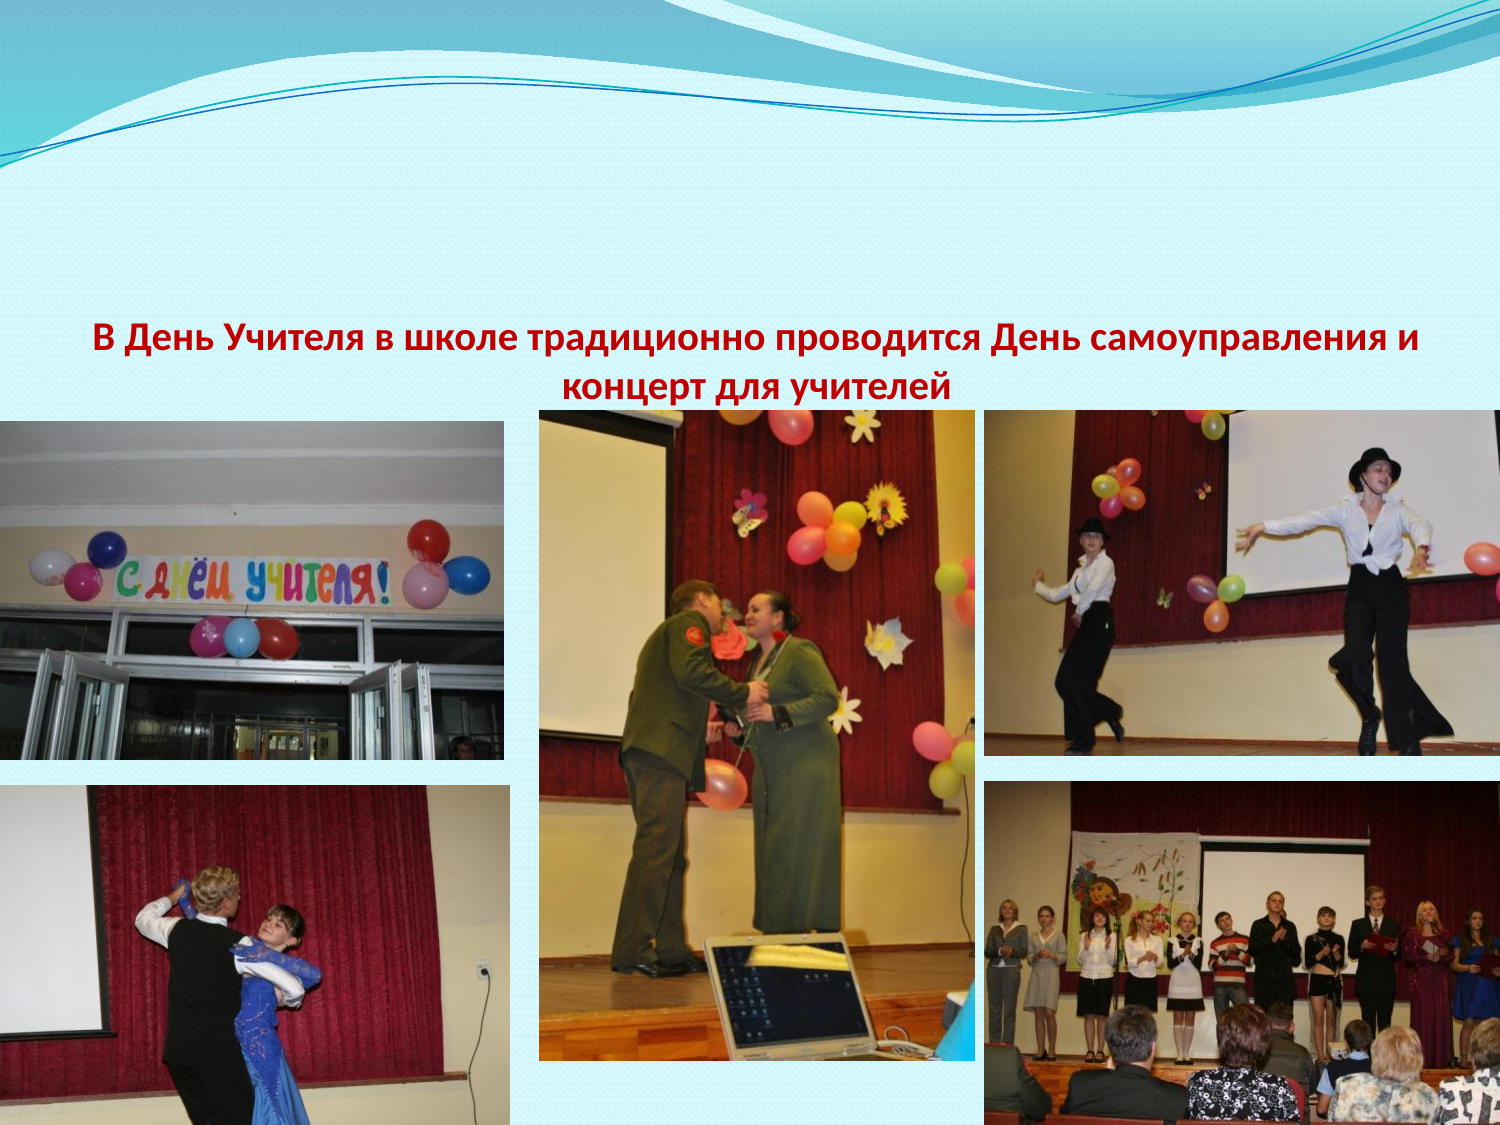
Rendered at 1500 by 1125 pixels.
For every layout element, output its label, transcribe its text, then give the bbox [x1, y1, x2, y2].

picture [538, 409, 975, 1061]
title В День Учителя в школе традиционно проводится День самоуправления и концерт для учителей [82, 210, 1432, 469]
picture [984, 780, 1500, 1125]
picture [0, 784, 510, 1125]
picture [984, 409, 1500, 756]
picture [0, 421, 505, 760]
